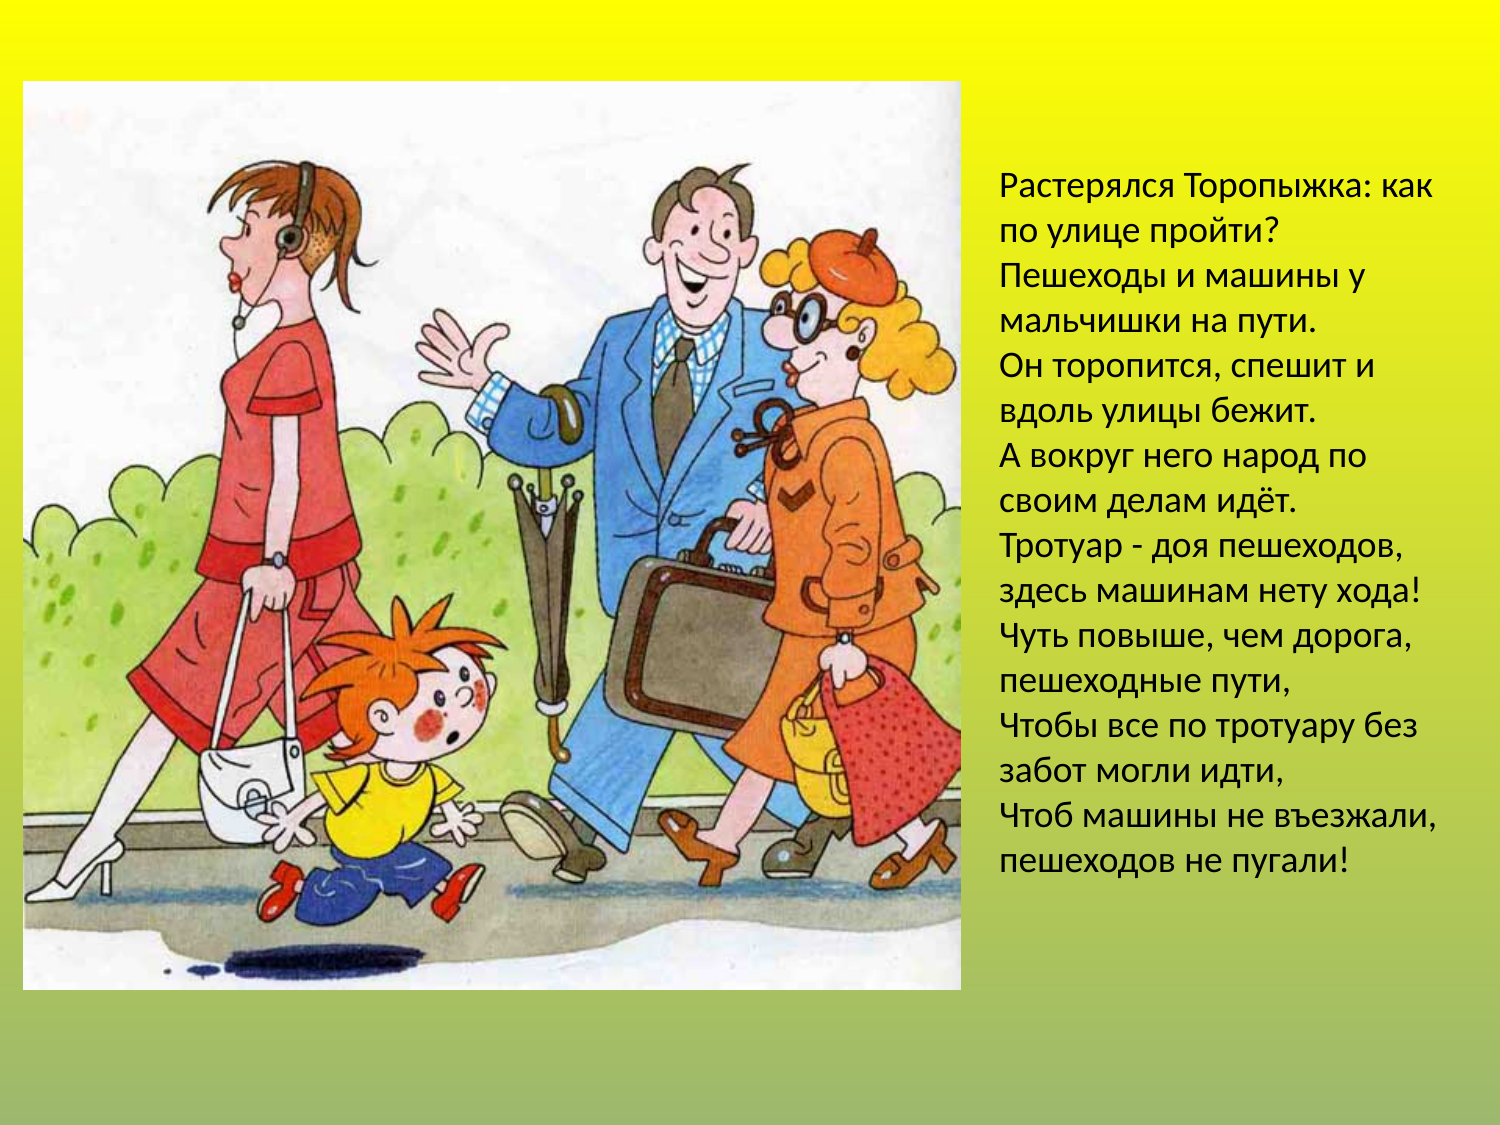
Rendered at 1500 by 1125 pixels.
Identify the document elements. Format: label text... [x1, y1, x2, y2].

text_box Растерялся Торопыжка: как по улице пройти? Пешеходы и машины у мальчишки на пути. Он торопится, спешит и вдоль улицы бежит. А вокруг него народ по своим делам идёт. Тротуар - доя пешеходов, здесь машинам нету хода! Чуть повыше, чем дорога, пешеходные пути, Чтобы все по тротуару без забот могли идти, Чтоб машины не въезжали, пешеходов не пугали! [984, 152, 1465, 933]
picture [23, 81, 962, 990]
